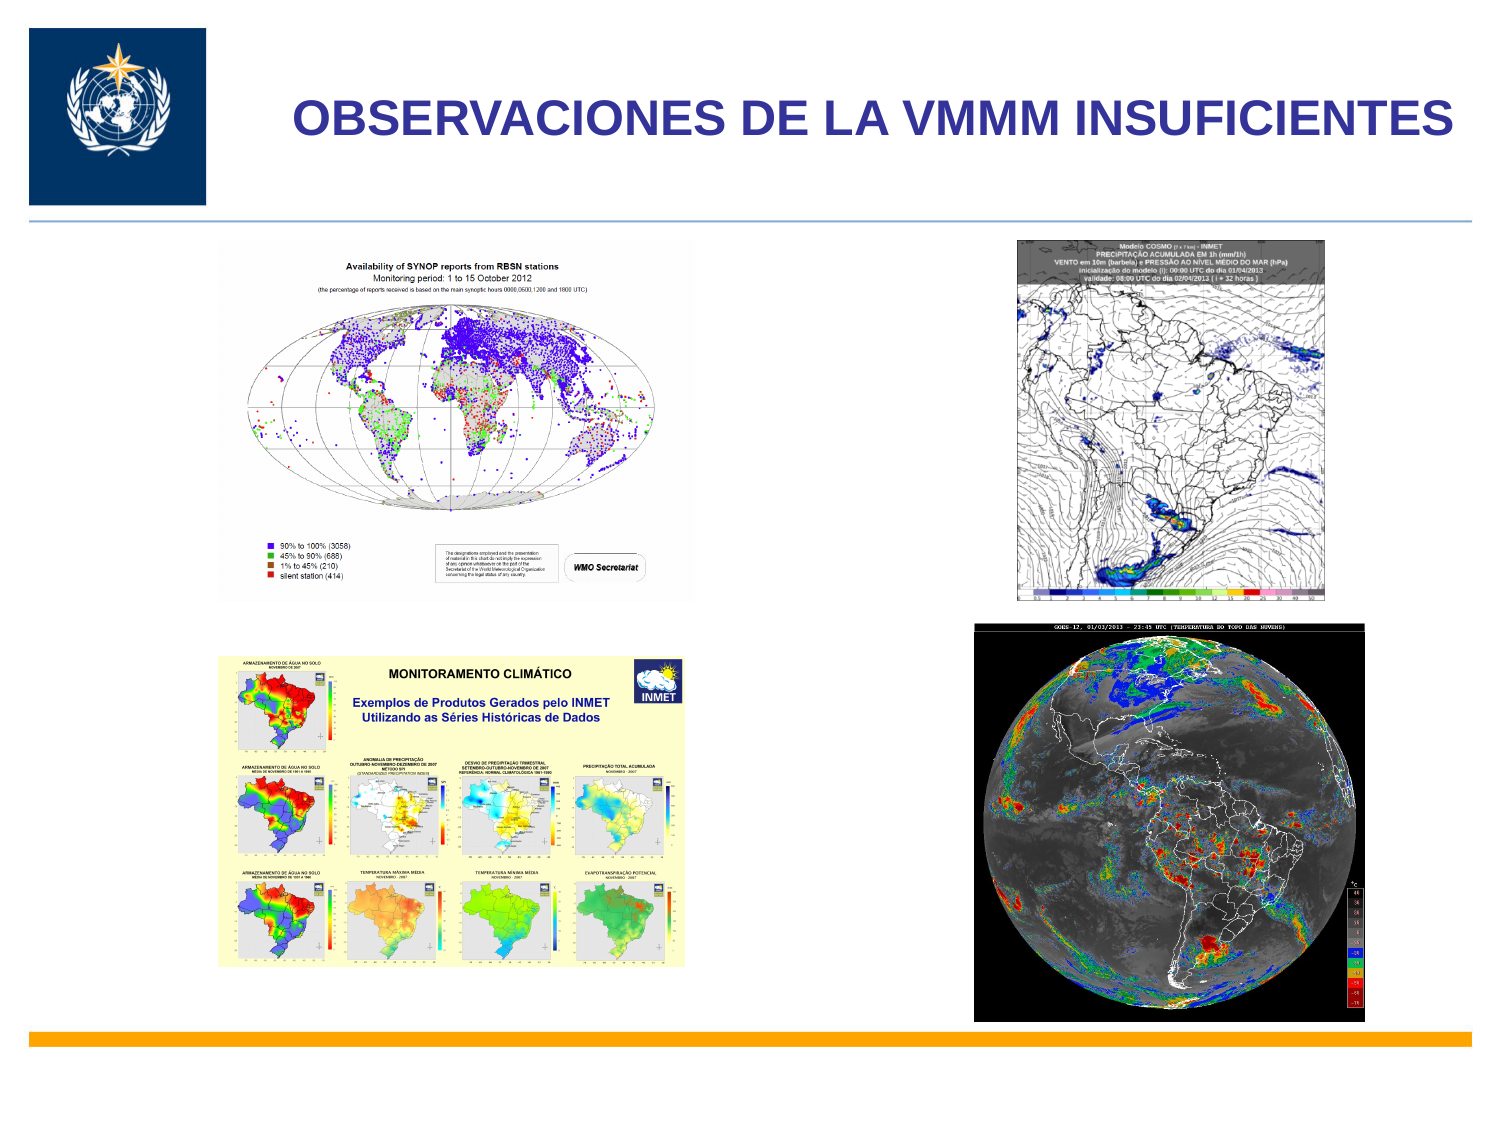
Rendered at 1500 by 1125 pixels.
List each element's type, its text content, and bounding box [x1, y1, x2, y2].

text_box OBSERVACIONES DE LA VMMM INSUFICIENTES [277, 78, 1471, 153]
picture [0, 0, 1500, 1125]
